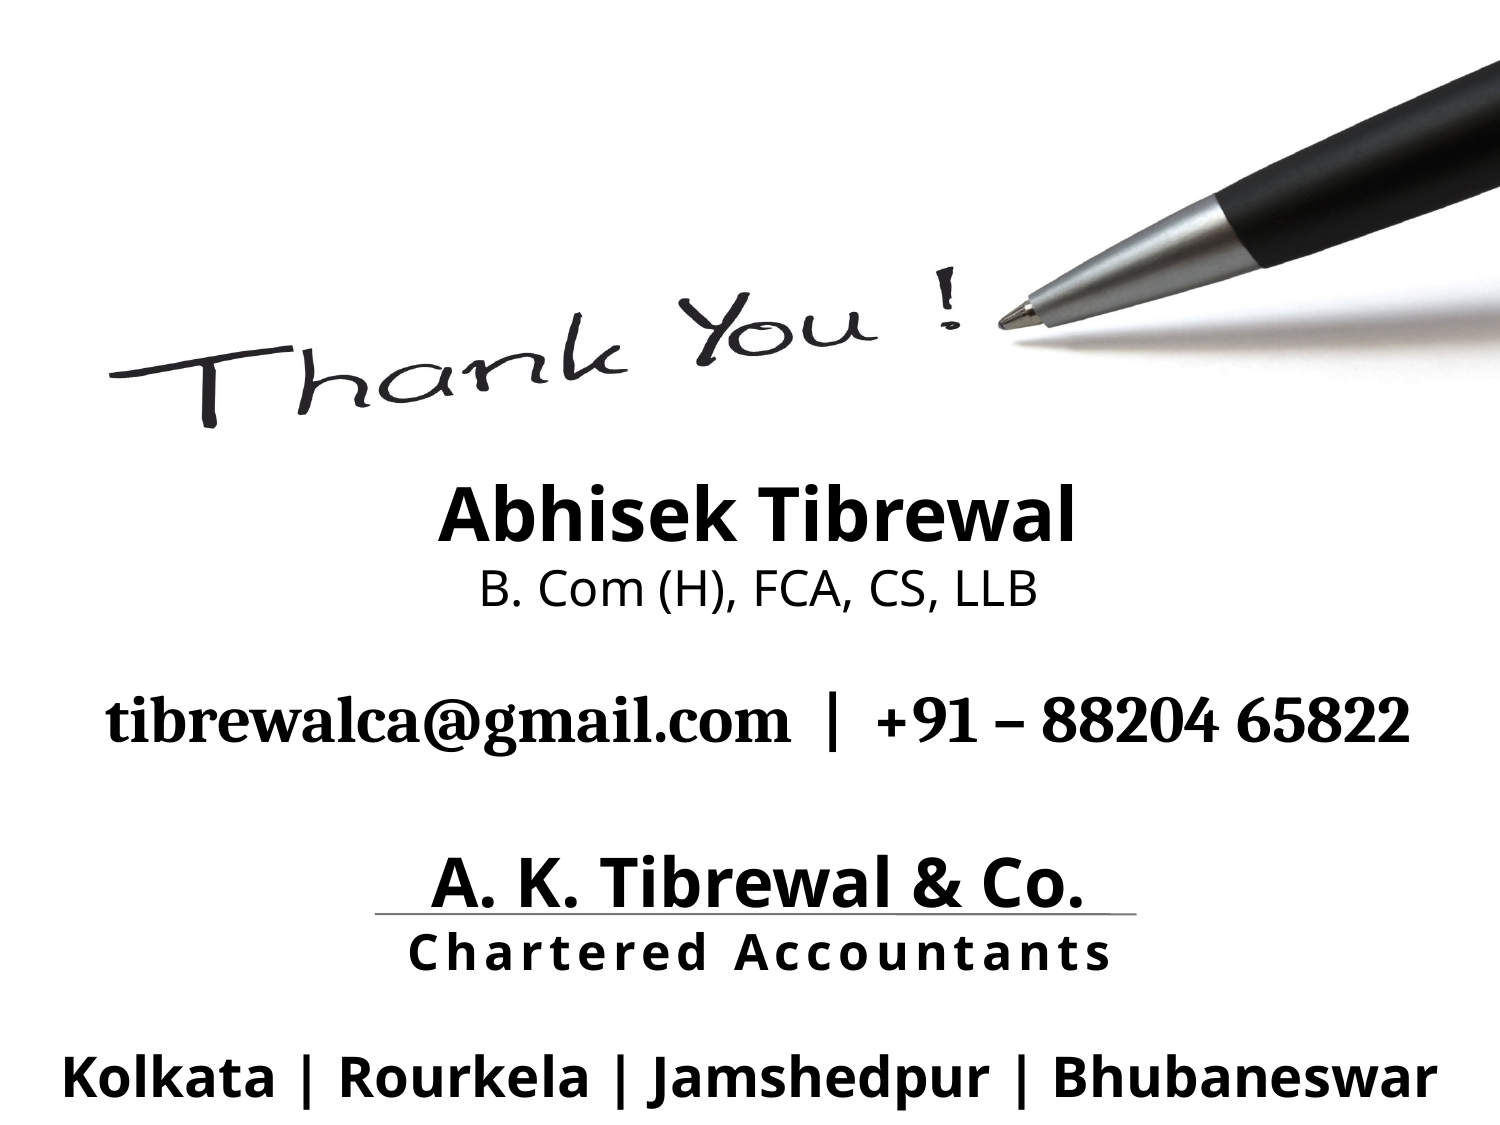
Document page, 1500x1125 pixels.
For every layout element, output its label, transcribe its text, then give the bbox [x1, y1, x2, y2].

picture [0, 0, 1500, 599]
text_box Abhisek Tibrewal B. Com (H), FCA, CS, LLB tibrewalca@gmail.com | +91 – 88204 65822 A. K. Tibrewal & Co. Chartered Accountants Kolkata | Rourkela | Jamshedpur | Bhubaneswar [0, 600, 1500, 1116]
